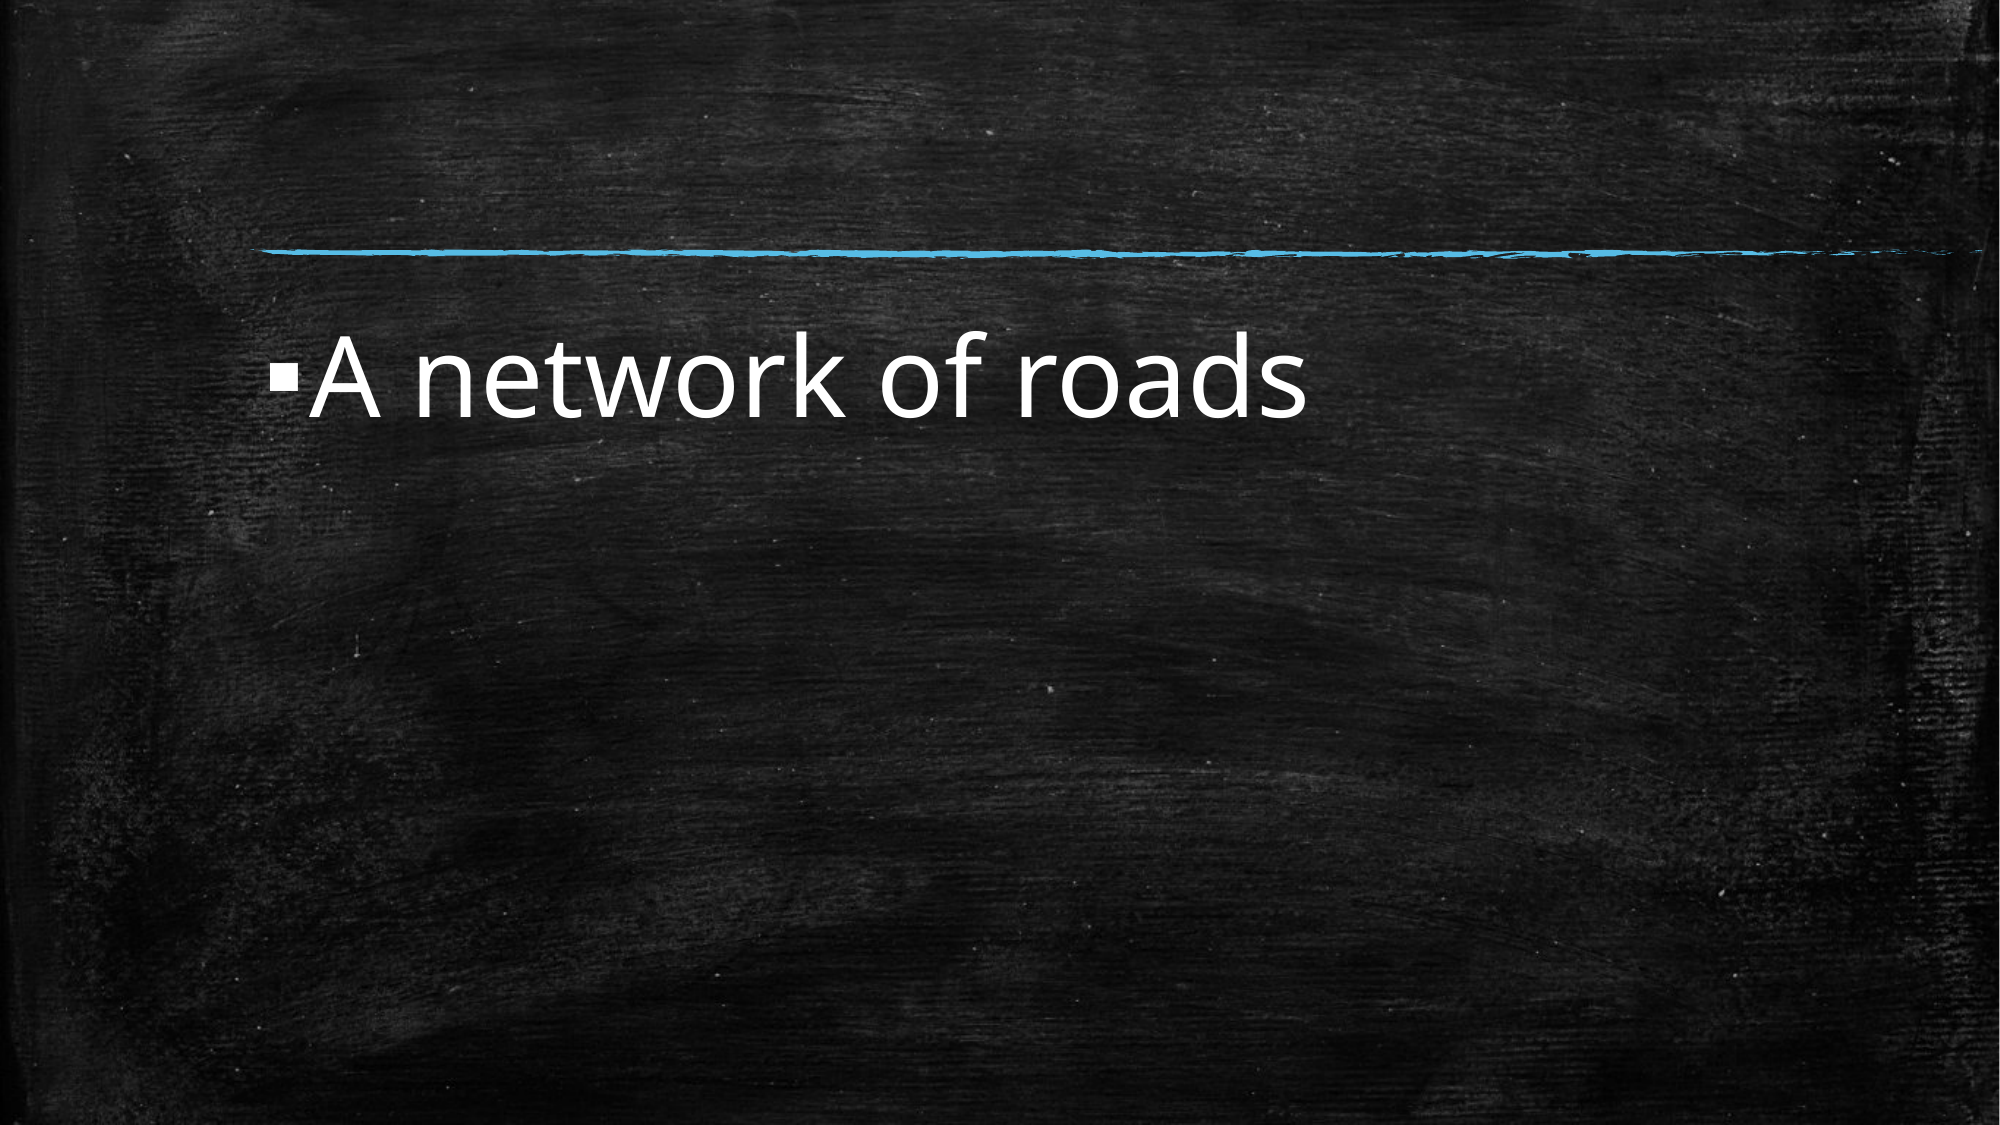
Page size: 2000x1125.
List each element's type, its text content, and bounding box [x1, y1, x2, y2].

list A network of roads [249, 312, 1750, 1013]
